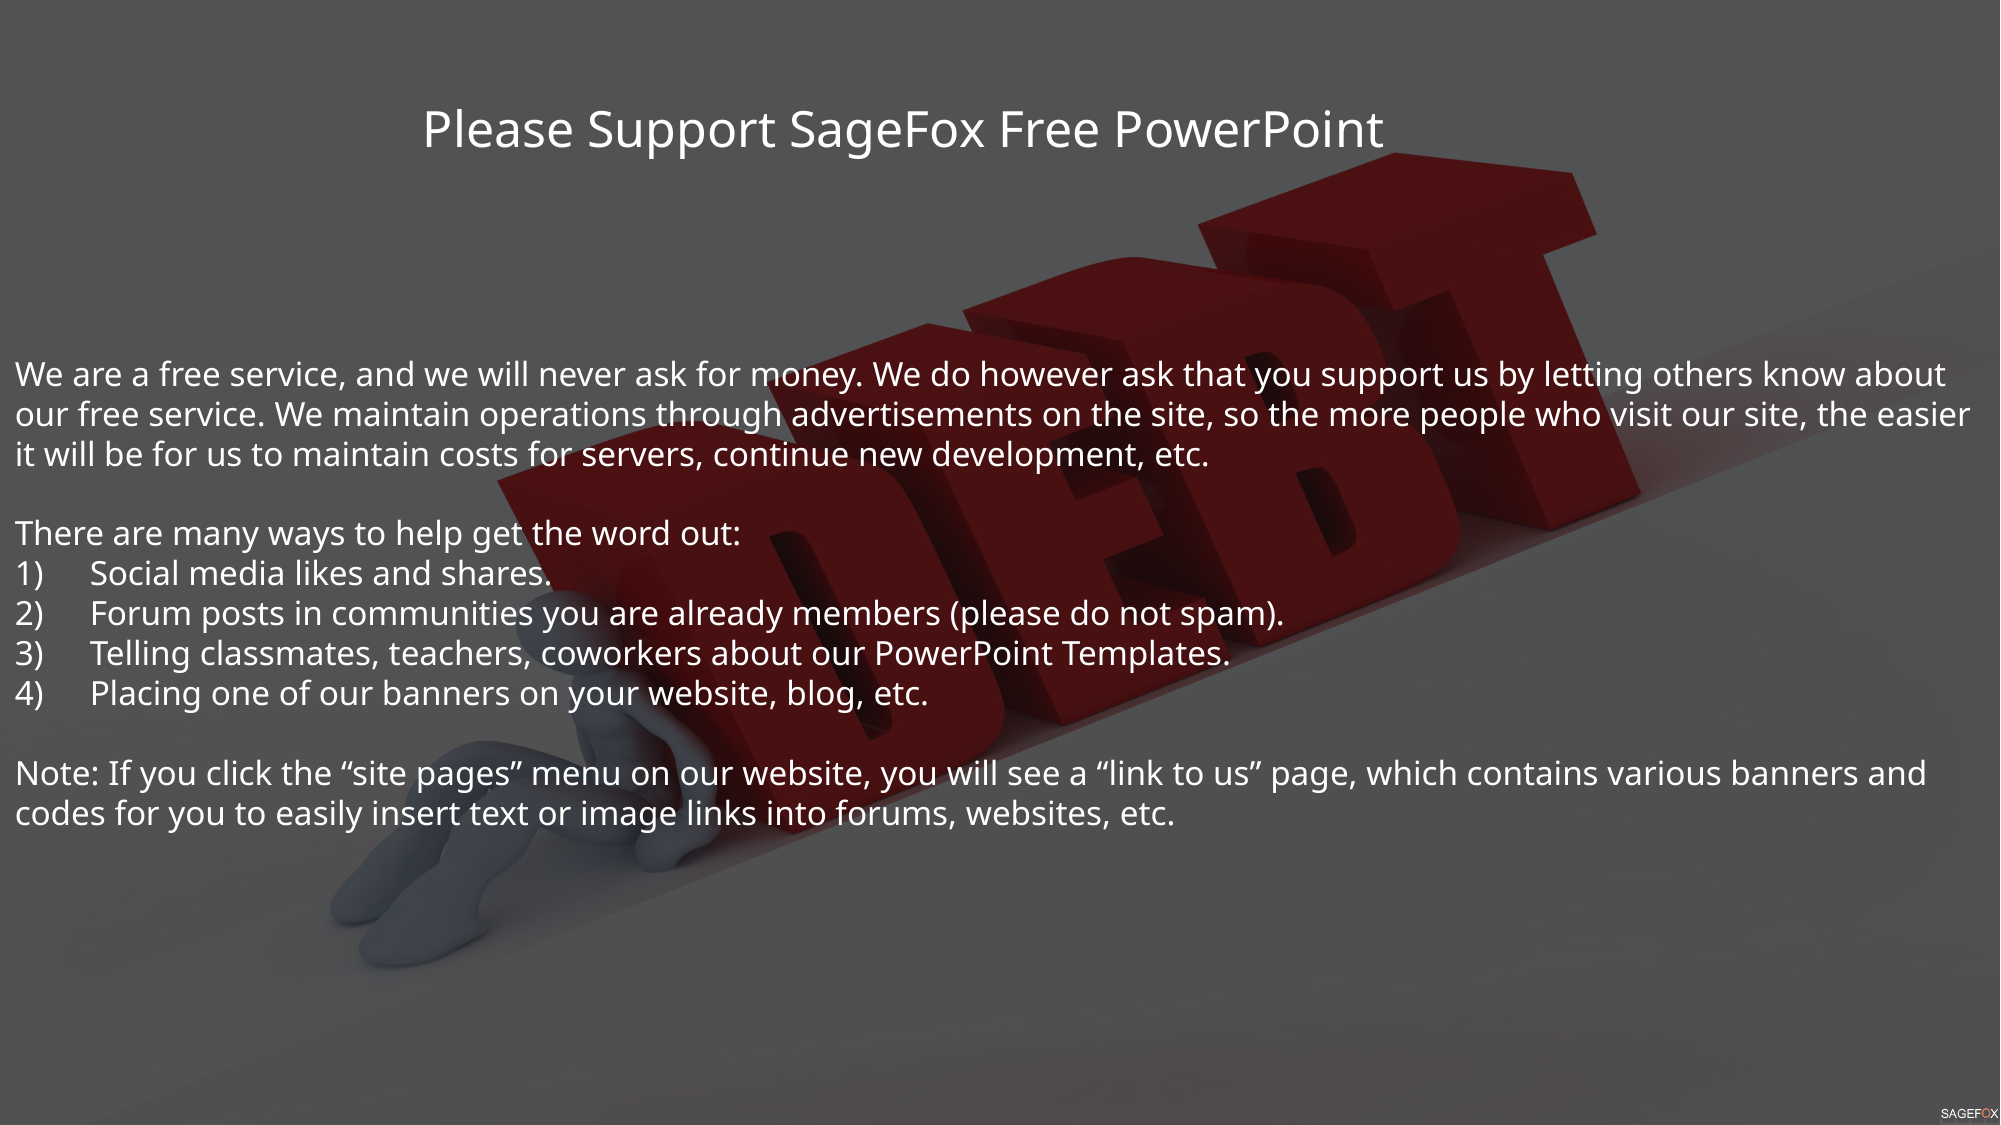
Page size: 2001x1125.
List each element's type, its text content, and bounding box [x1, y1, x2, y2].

title Please Support SageFox Free PowerPoint [363, 72, 1444, 190]
text_box We are a free service, and we will never ask for money. We do however ask that you support us by letting others know about our free service. We maintain operations through advertisements on the site, so the more people who visit our site, the easier it will be for us to maintain costs for servers, continue new development, etc. There are many ways to help get the word out: Social media likes and shares. Forum posts in communities you are already members (please do not spam). Telling classmates, teachers, coworkers about our PowerPoint Templates. Placing one of our banners on your website, blog, etc. Note: If you click the “site pages” menu on our website, you will see a “link to us” page, which contains various banners and codes for you to easily insert text or image links into forums, websites, etc. [0, 0, 2000, 1125]
